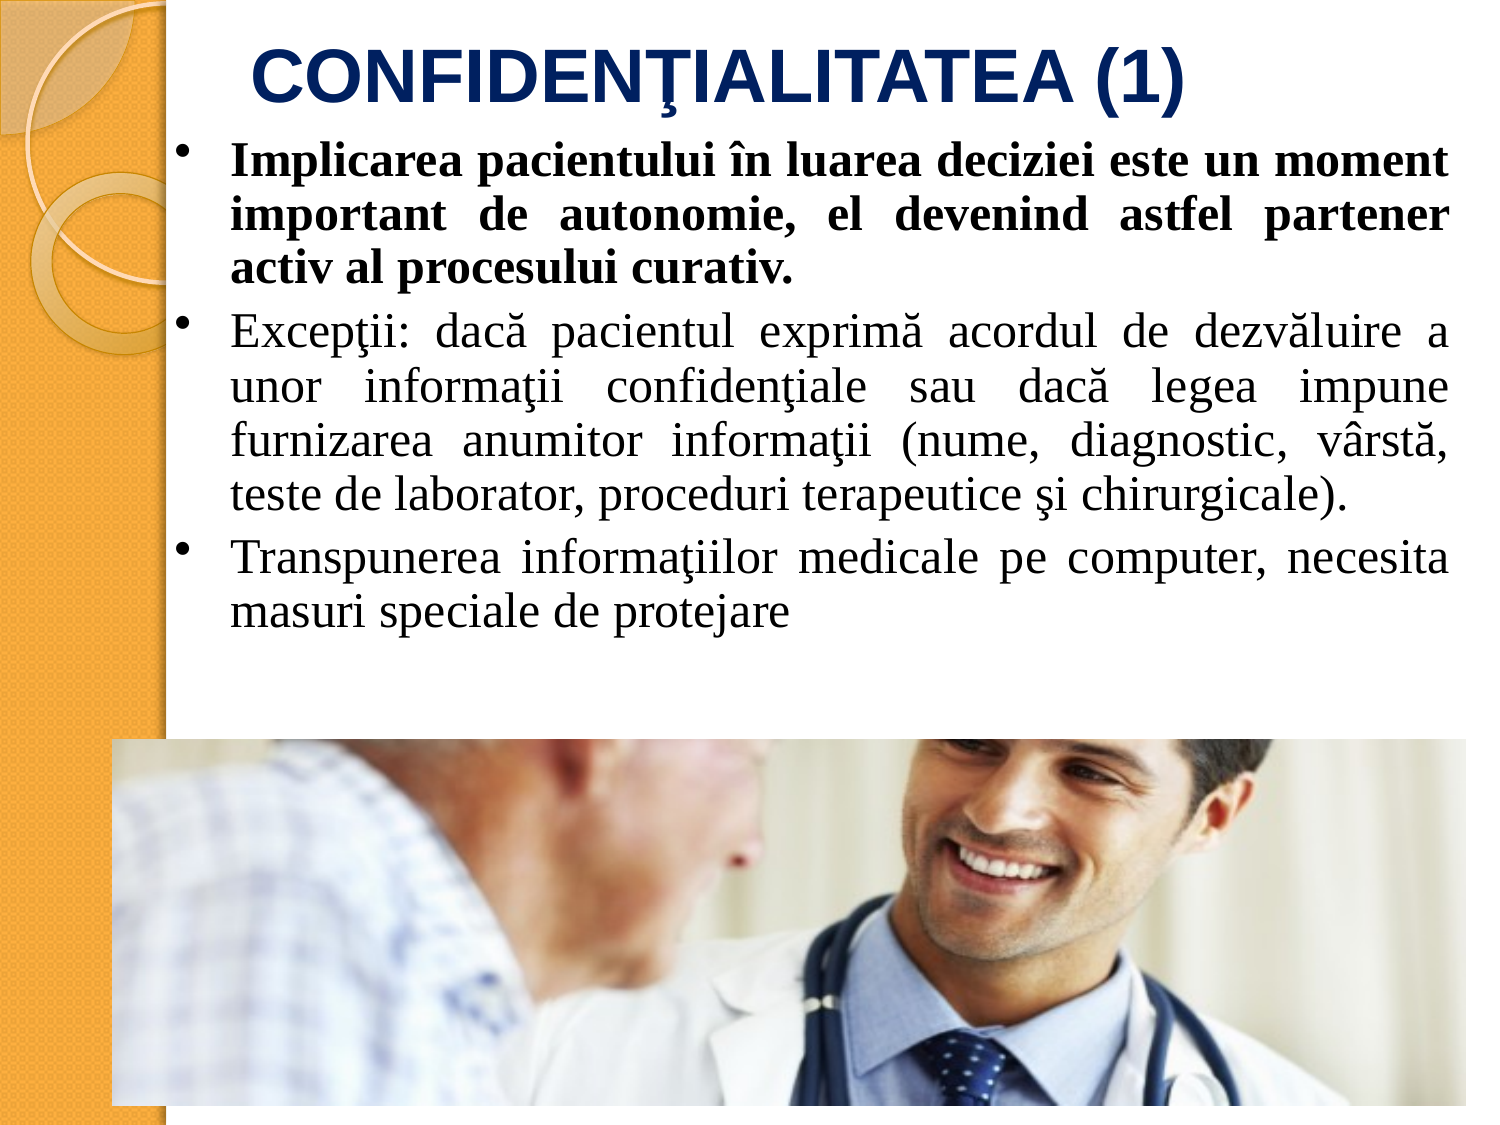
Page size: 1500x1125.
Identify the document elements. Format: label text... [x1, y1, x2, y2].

picture [111, 739, 1466, 1107]
title CONFIDENŢIALITATEA (1) [235, 19, 1466, 125]
list Implicarea pacientului în luarea deciziei este un moment important de autonomie, el devenind astfel partener activ al procesului curativ. Excepţii: dacă pacientul exprimă acordul de dezvăluire a unor informaţii confidenţiale sau dacă legea impune furnizarea anumitor informaţii (nume, diagnostic, vârstă, teste de laborator, proceduri terapeutice şi chirurgicale). Transpunerea informaţiilor medicale pe computer, necesita masuri speciale de protejare [159, 125, 1466, 658]
